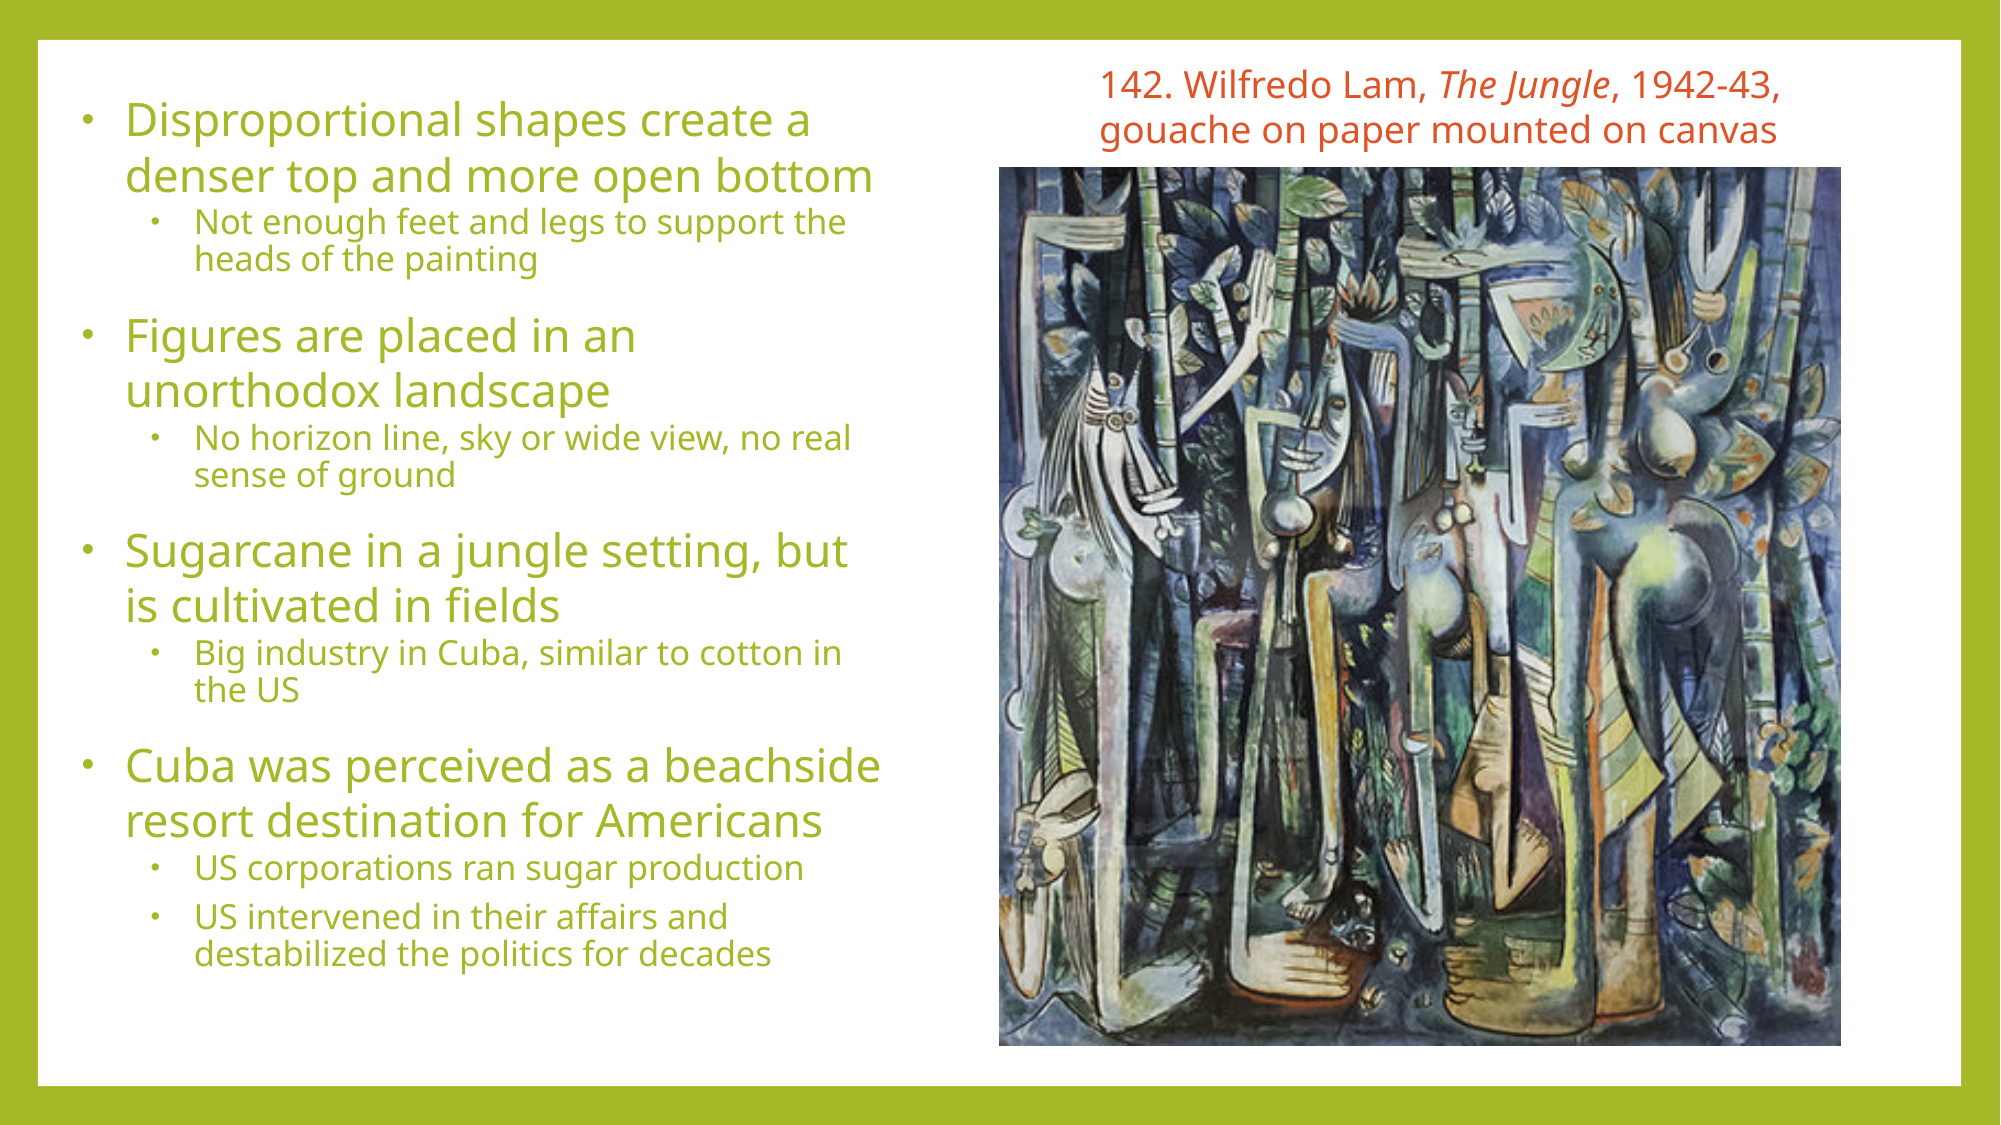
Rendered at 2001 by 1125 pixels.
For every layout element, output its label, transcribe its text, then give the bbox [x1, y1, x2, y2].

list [999, 167, 1842, 1047]
list Disproportional shapes create a denser top and more open bottom Not enough feet and legs to support the heads of the painting Figures are placed in an unorthodox landscape No horizon line, sky or wide view, no real sense of ground Sugarcane in a jungle setting, but is cultivated in fields Big industry in Cuba, similar to cotton in the US Cuba was perceived as a beachside resort destination for Americans US corporations ran sugar production US intervened in their affairs and destabilized the politics for decades [66, 83, 900, 1038]
text_box 142. Wilfredo Lam, The Jungle, 1942-43, gouache on paper mounted on canvas [1084, 53, 1831, 158]
